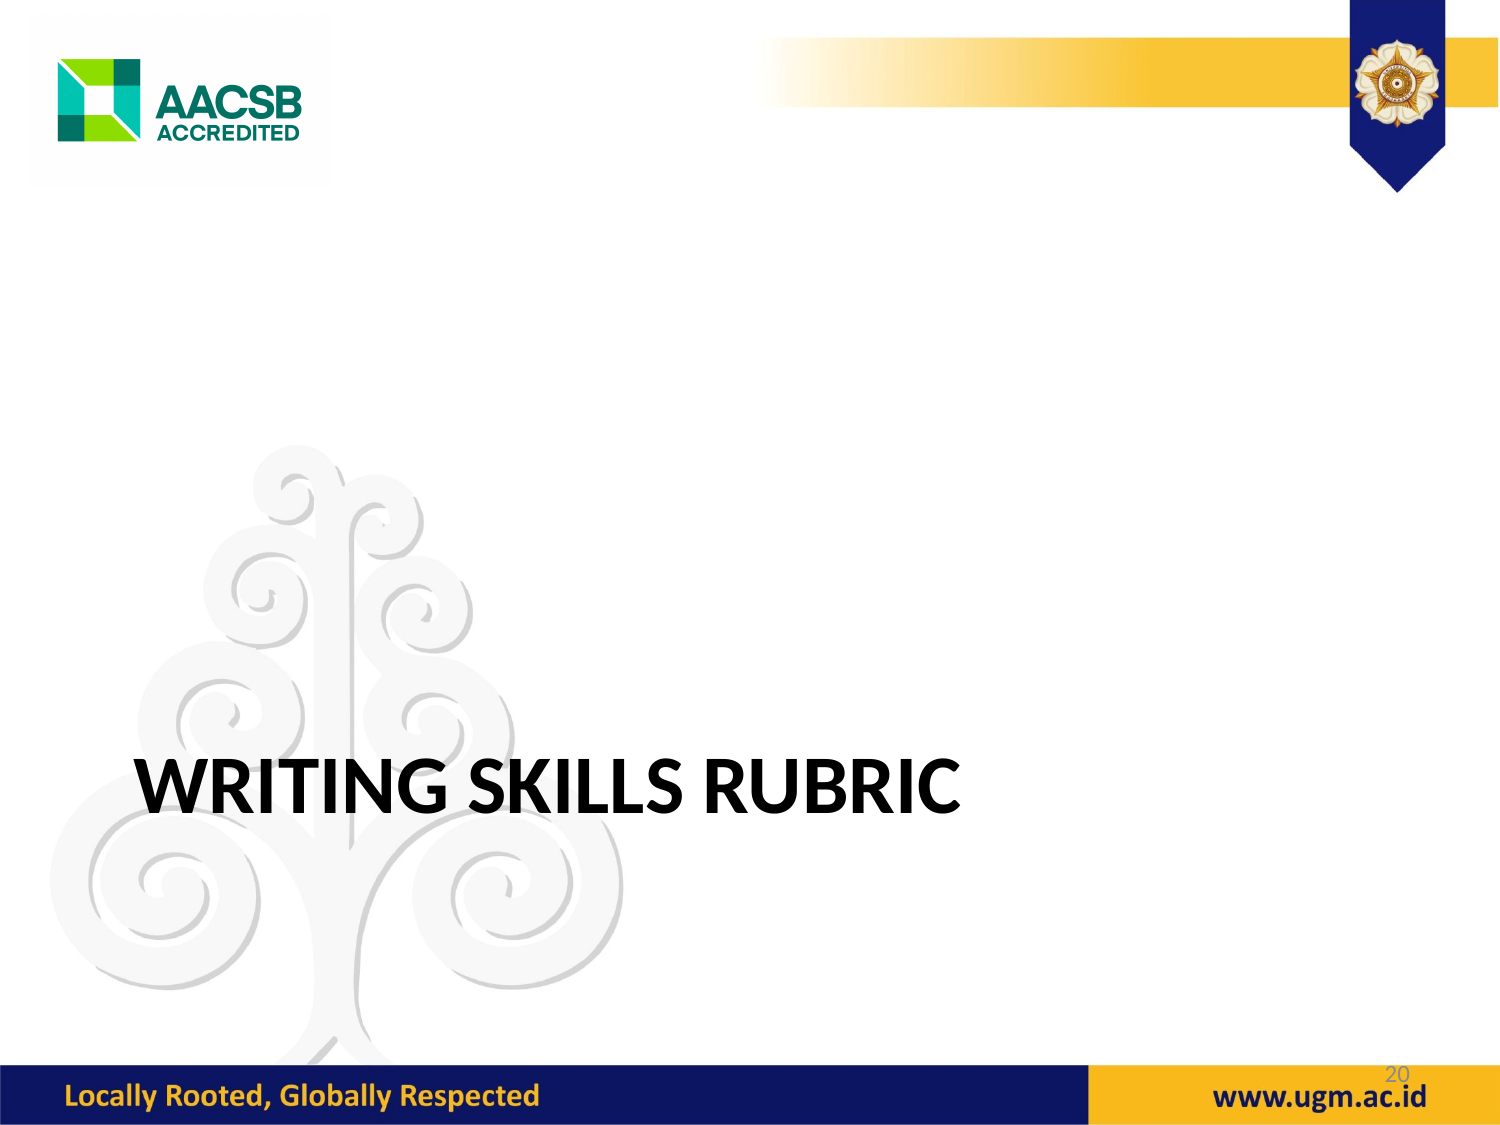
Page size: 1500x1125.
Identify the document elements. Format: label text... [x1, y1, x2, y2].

slide_number 20 [1074, 1042, 1425, 1103]
picture [0, 0, 1500, 1125]
title WRITING SKILLS RUBRIC [118, 722, 1394, 947]
